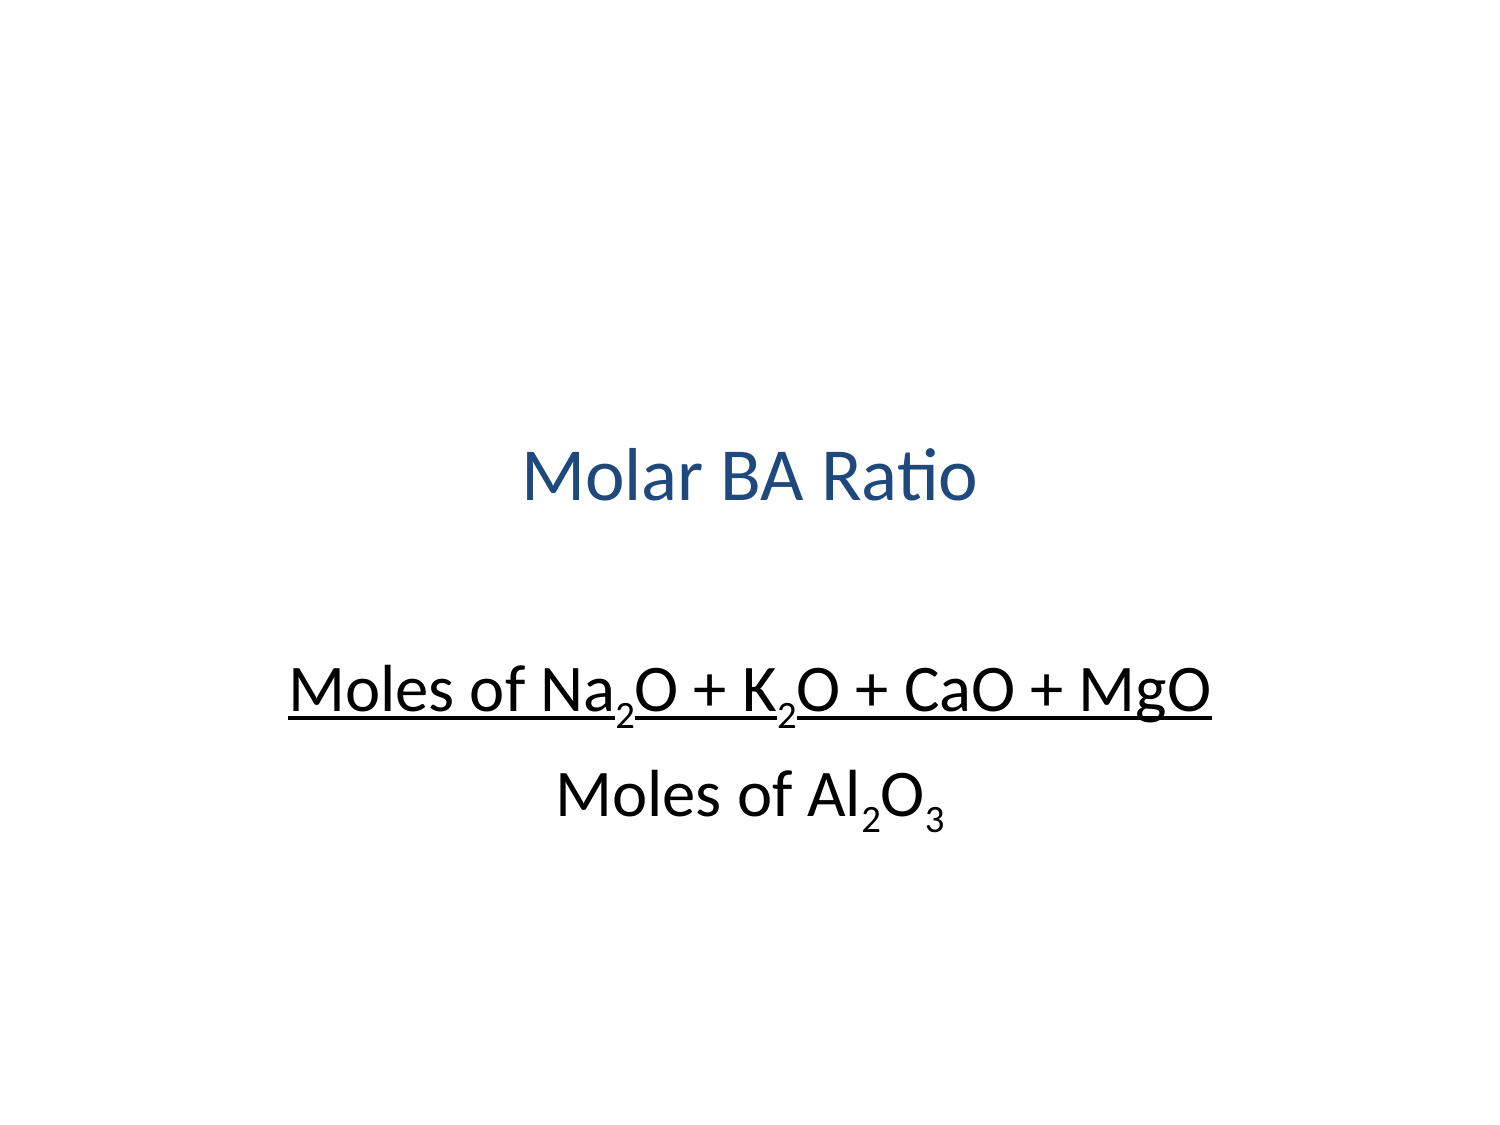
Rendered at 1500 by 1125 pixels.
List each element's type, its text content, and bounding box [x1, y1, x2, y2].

title Molar BA Ratio [112, 349, 1388, 591]
subtitle Moles of Na2O + K2O + CaO + MgO Moles of Al2O3 [225, 637, 1275, 925]
